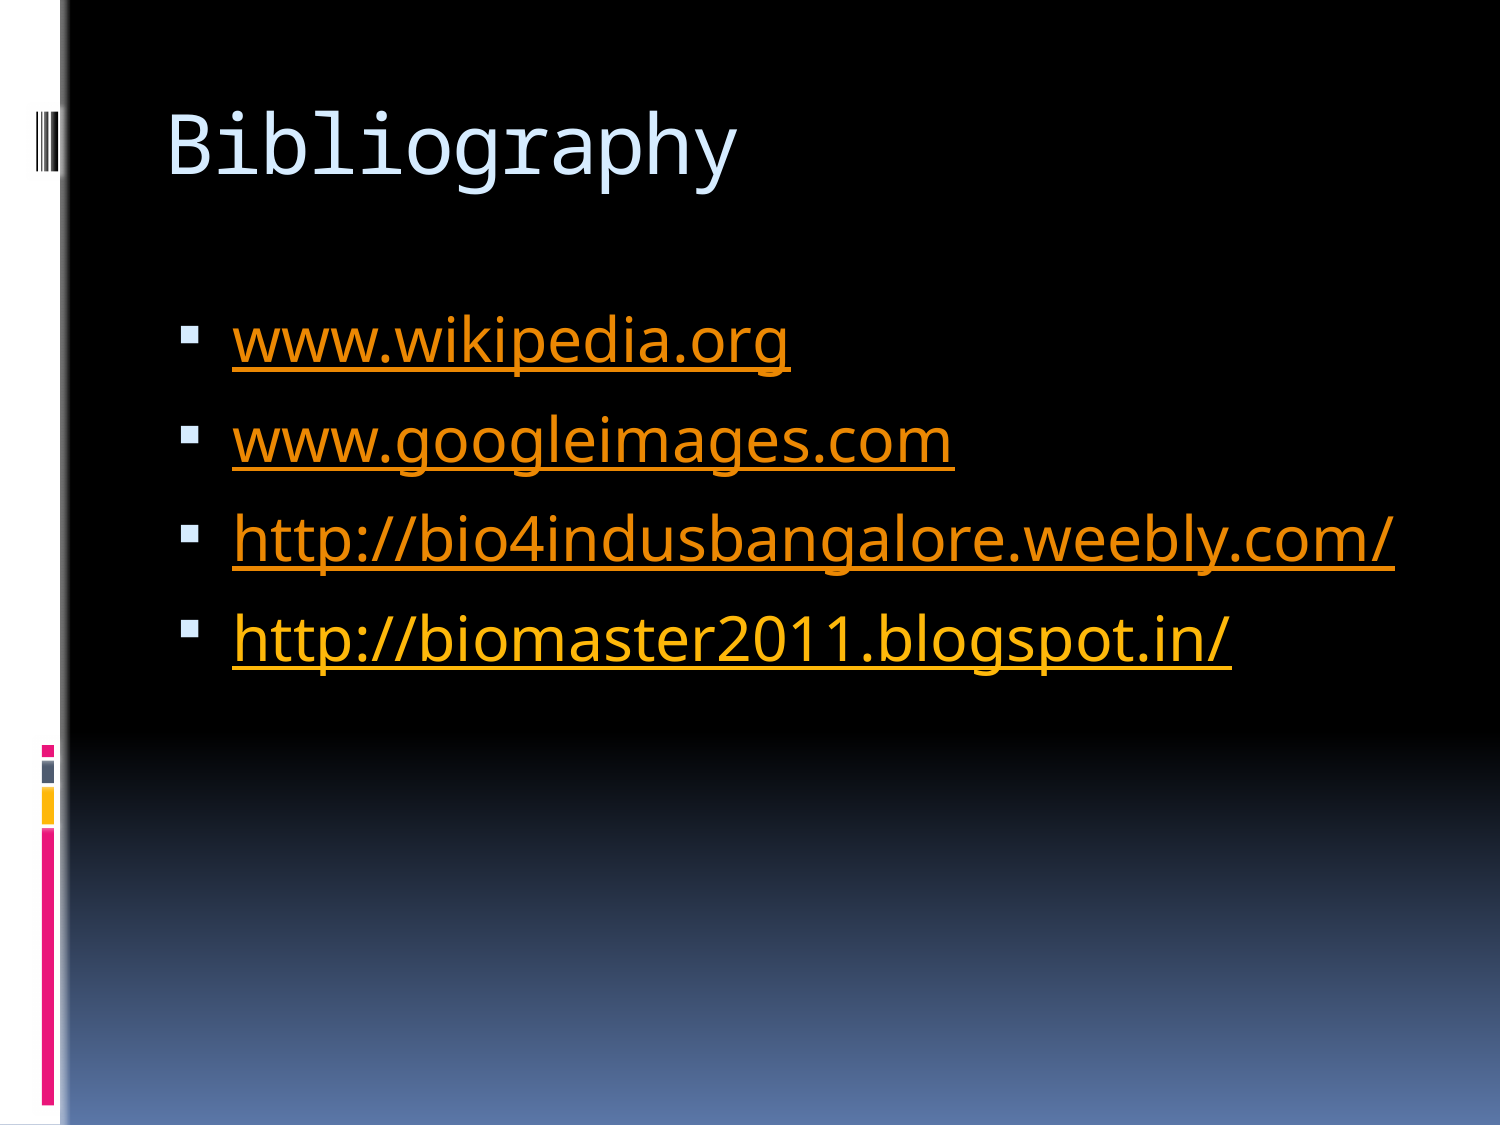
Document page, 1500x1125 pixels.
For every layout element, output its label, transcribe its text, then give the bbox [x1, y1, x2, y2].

list www.wikipedia.org www.googleimages.com http://bio4indusbangalore.weebly.com/ http://biomaster2011.blogspot.in/ [150, 292, 1425, 1043]
title Bibliography [150, 83, 1425, 234]
